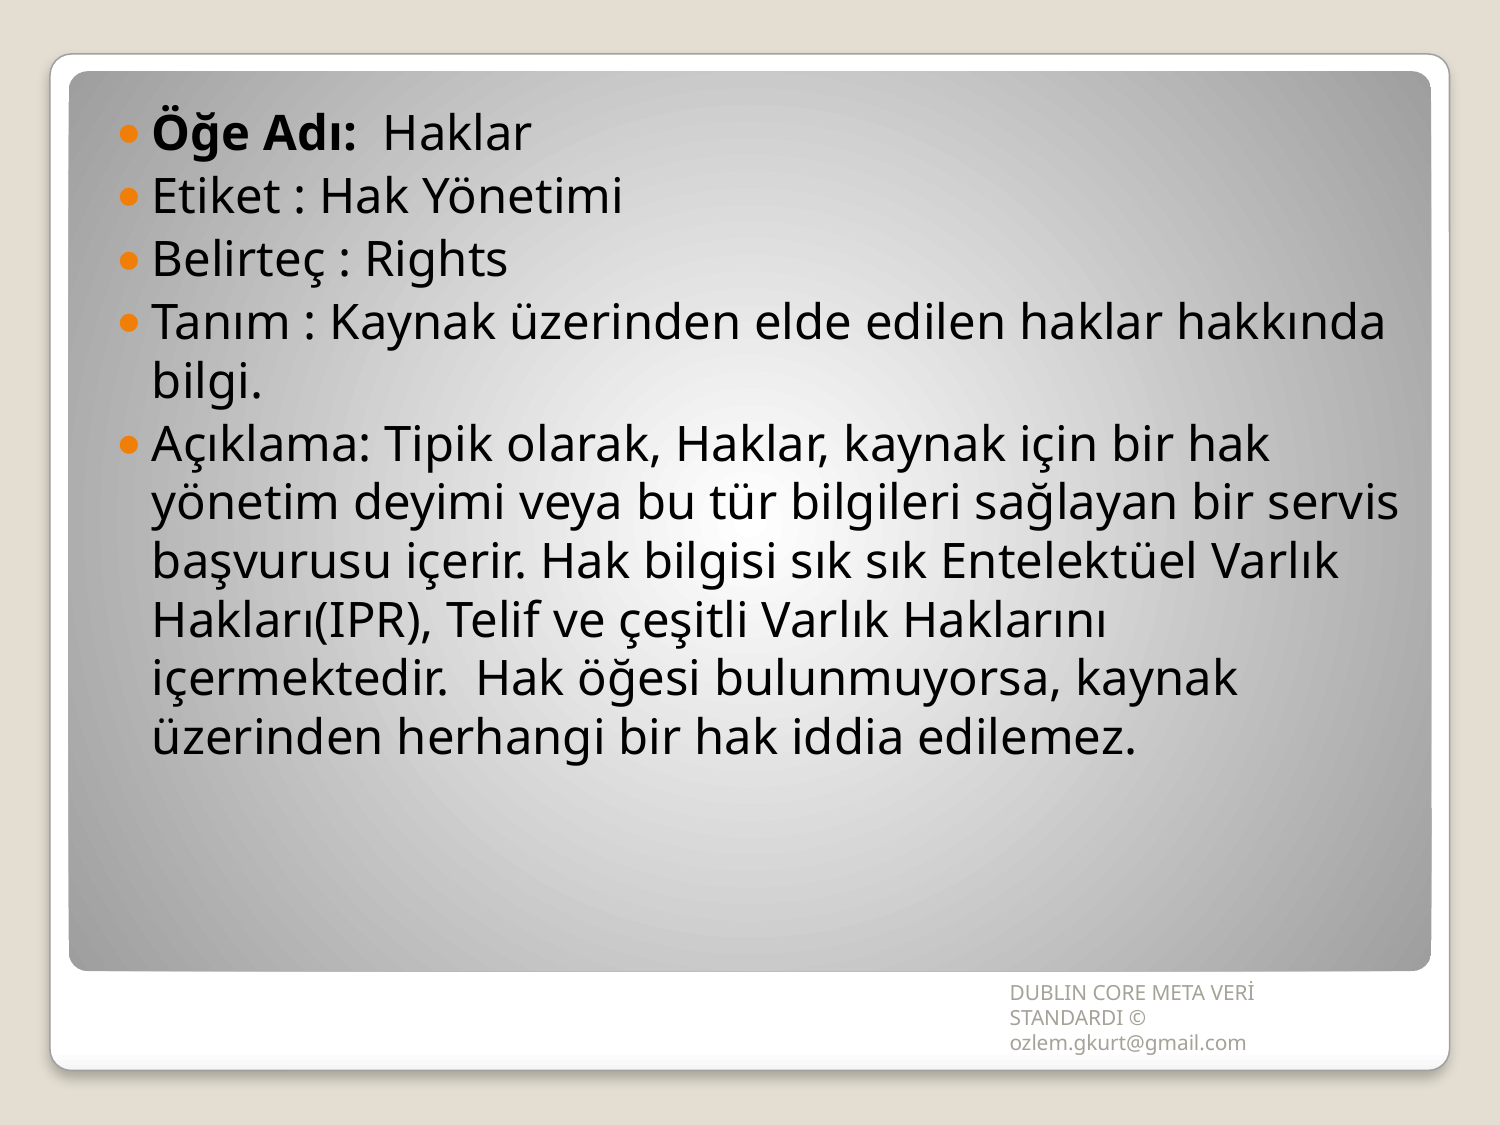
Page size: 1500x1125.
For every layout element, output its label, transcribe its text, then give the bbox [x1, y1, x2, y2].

footer DUBLIN CORE META VERİ STANDARDI © ozlem.gkurt@gmail.com [994, 1002, 1370, 1063]
list Öğe Adı: Haklar Etiket : Hak Yönetimi Belirteç : Rights Tanım : Kaynak üzerinden elde edilen haklar hakkında bilgi. Açıklama: Tipik olarak, Haklar, kaynak için bir hak yönetim deyimi veya bu tür bilgileri sağlayan bir servis başvurusu içerir. Hak bilgisi sık sık Entelektüel Varlık Hakları(IPR), Telif ve çeşitli Varlık Haklarını içermektedir. Hak öğesi bulunmuyorsa, kaynak üzerinden herhangi bir hak iddia edilemez. [82, 86, 1425, 774]
